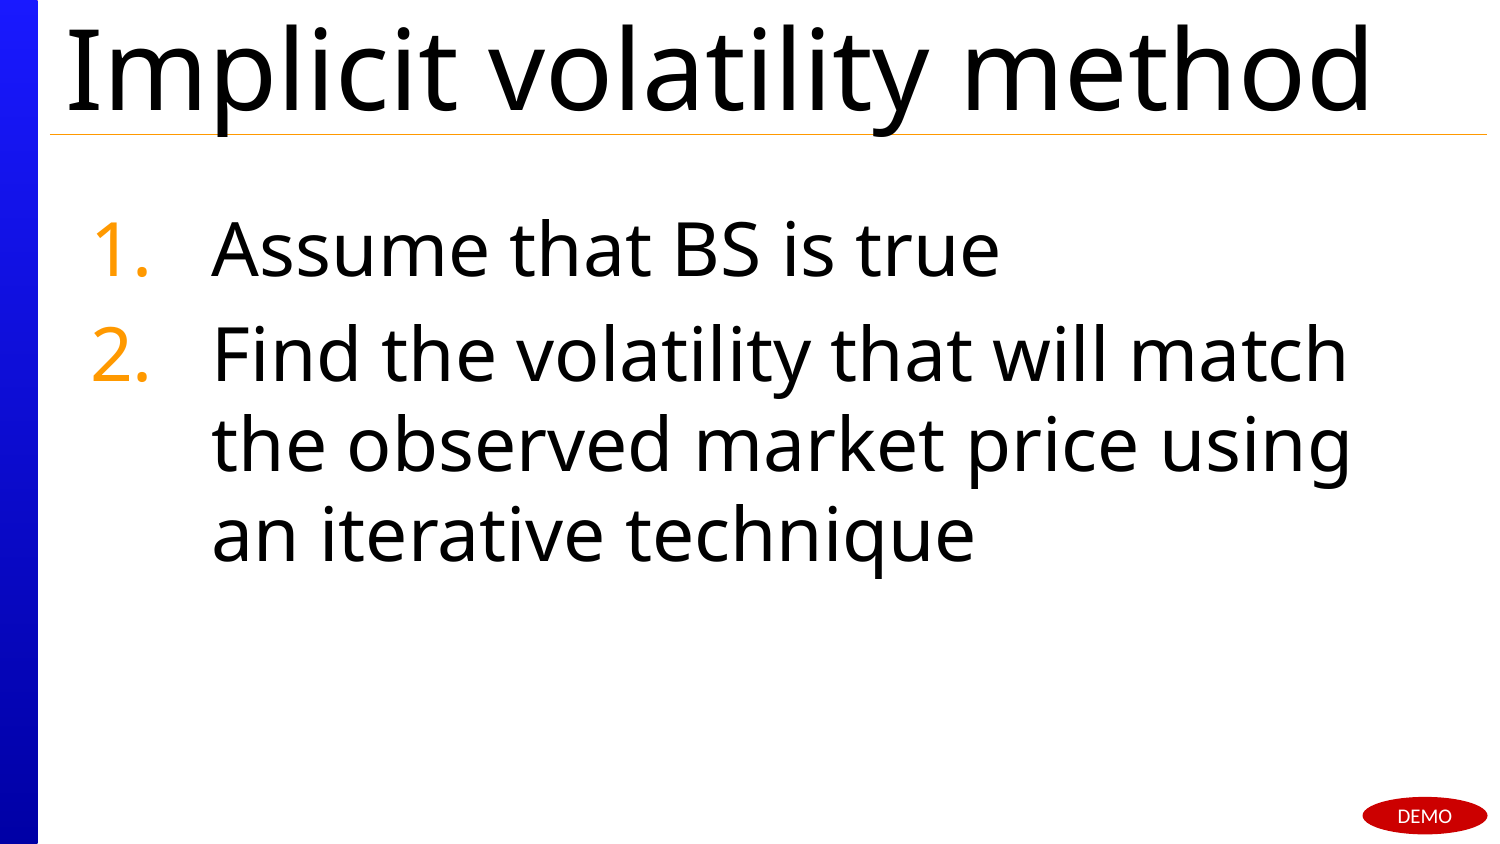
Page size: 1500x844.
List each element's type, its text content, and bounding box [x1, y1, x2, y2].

text_box DEMO [1361, 795, 1489, 836]
title Implicit volatility method [50, 9, 1488, 122]
list Assume that BS is true Find the volatility that will match the observed market price using an iterative technique [75, 193, 1475, 844]
